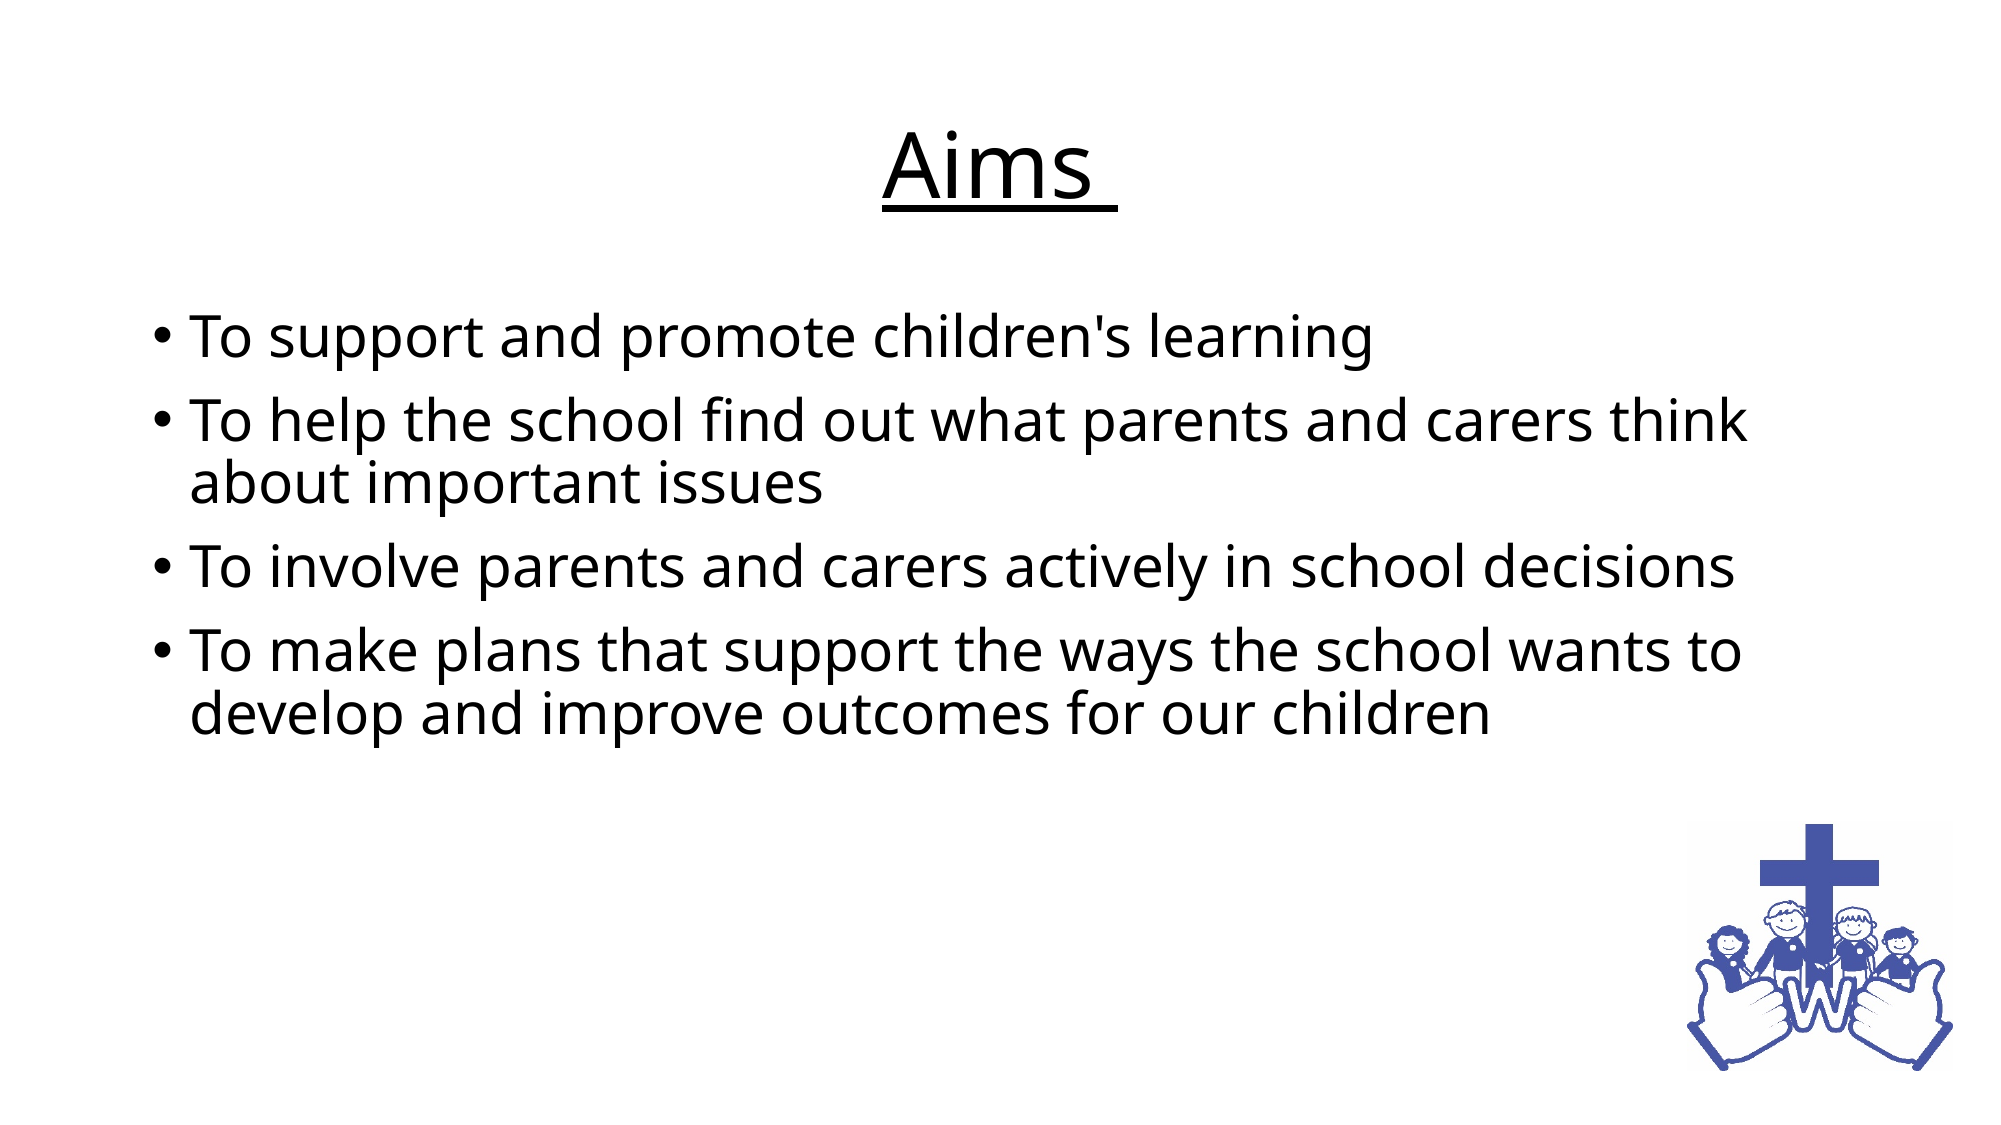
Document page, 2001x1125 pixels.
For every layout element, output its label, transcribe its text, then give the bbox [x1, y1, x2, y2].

picture [1687, 821, 1953, 1071]
title Aims [137, 59, 1863, 278]
list To support and promote children's learning To help the school find out what parents and carers think about important issues To involve parents and carers actively in school decisions To make plans that support the ways the school wants to develop and improve outcomes for our children [137, 299, 1863, 1014]
